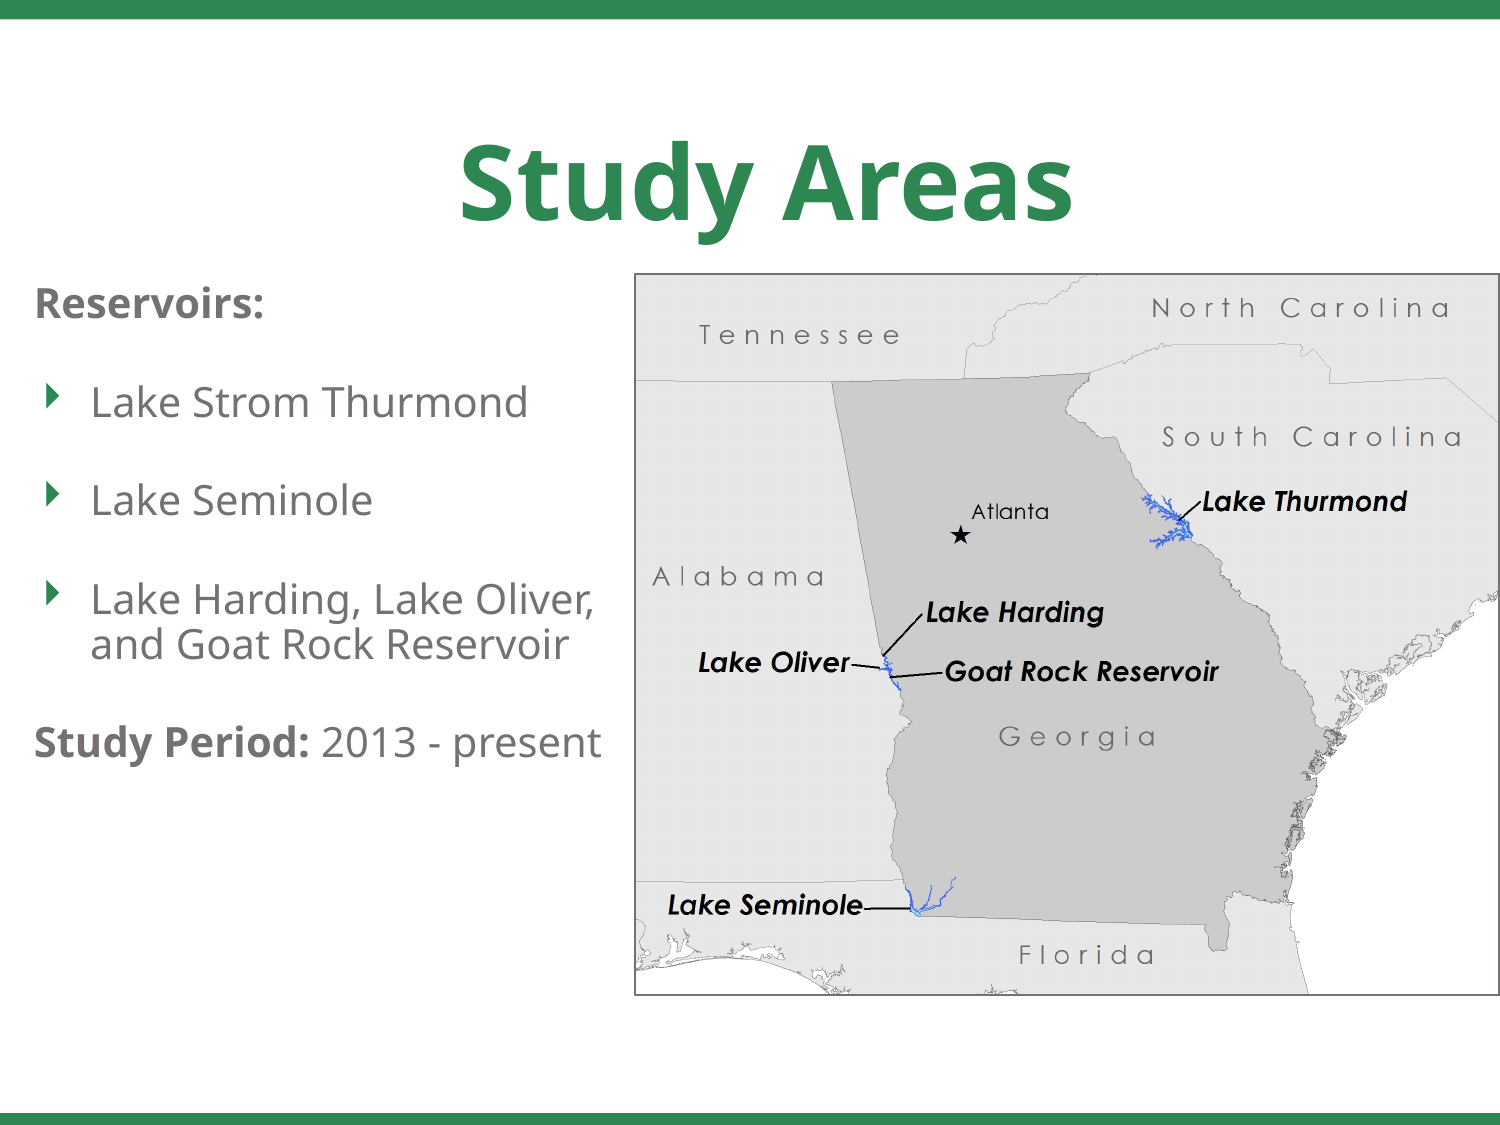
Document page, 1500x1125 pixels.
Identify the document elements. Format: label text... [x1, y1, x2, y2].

list Study Areas [136, 97, 1400, 251]
list Reservoirs: Lake Strom Thurmond Lake Seminole Lake Harding, Lake Oliver, and Goat Rock Reservoir Study Period: 2013 - present [18, 275, 643, 1090]
picture [635, 275, 1499, 994]
